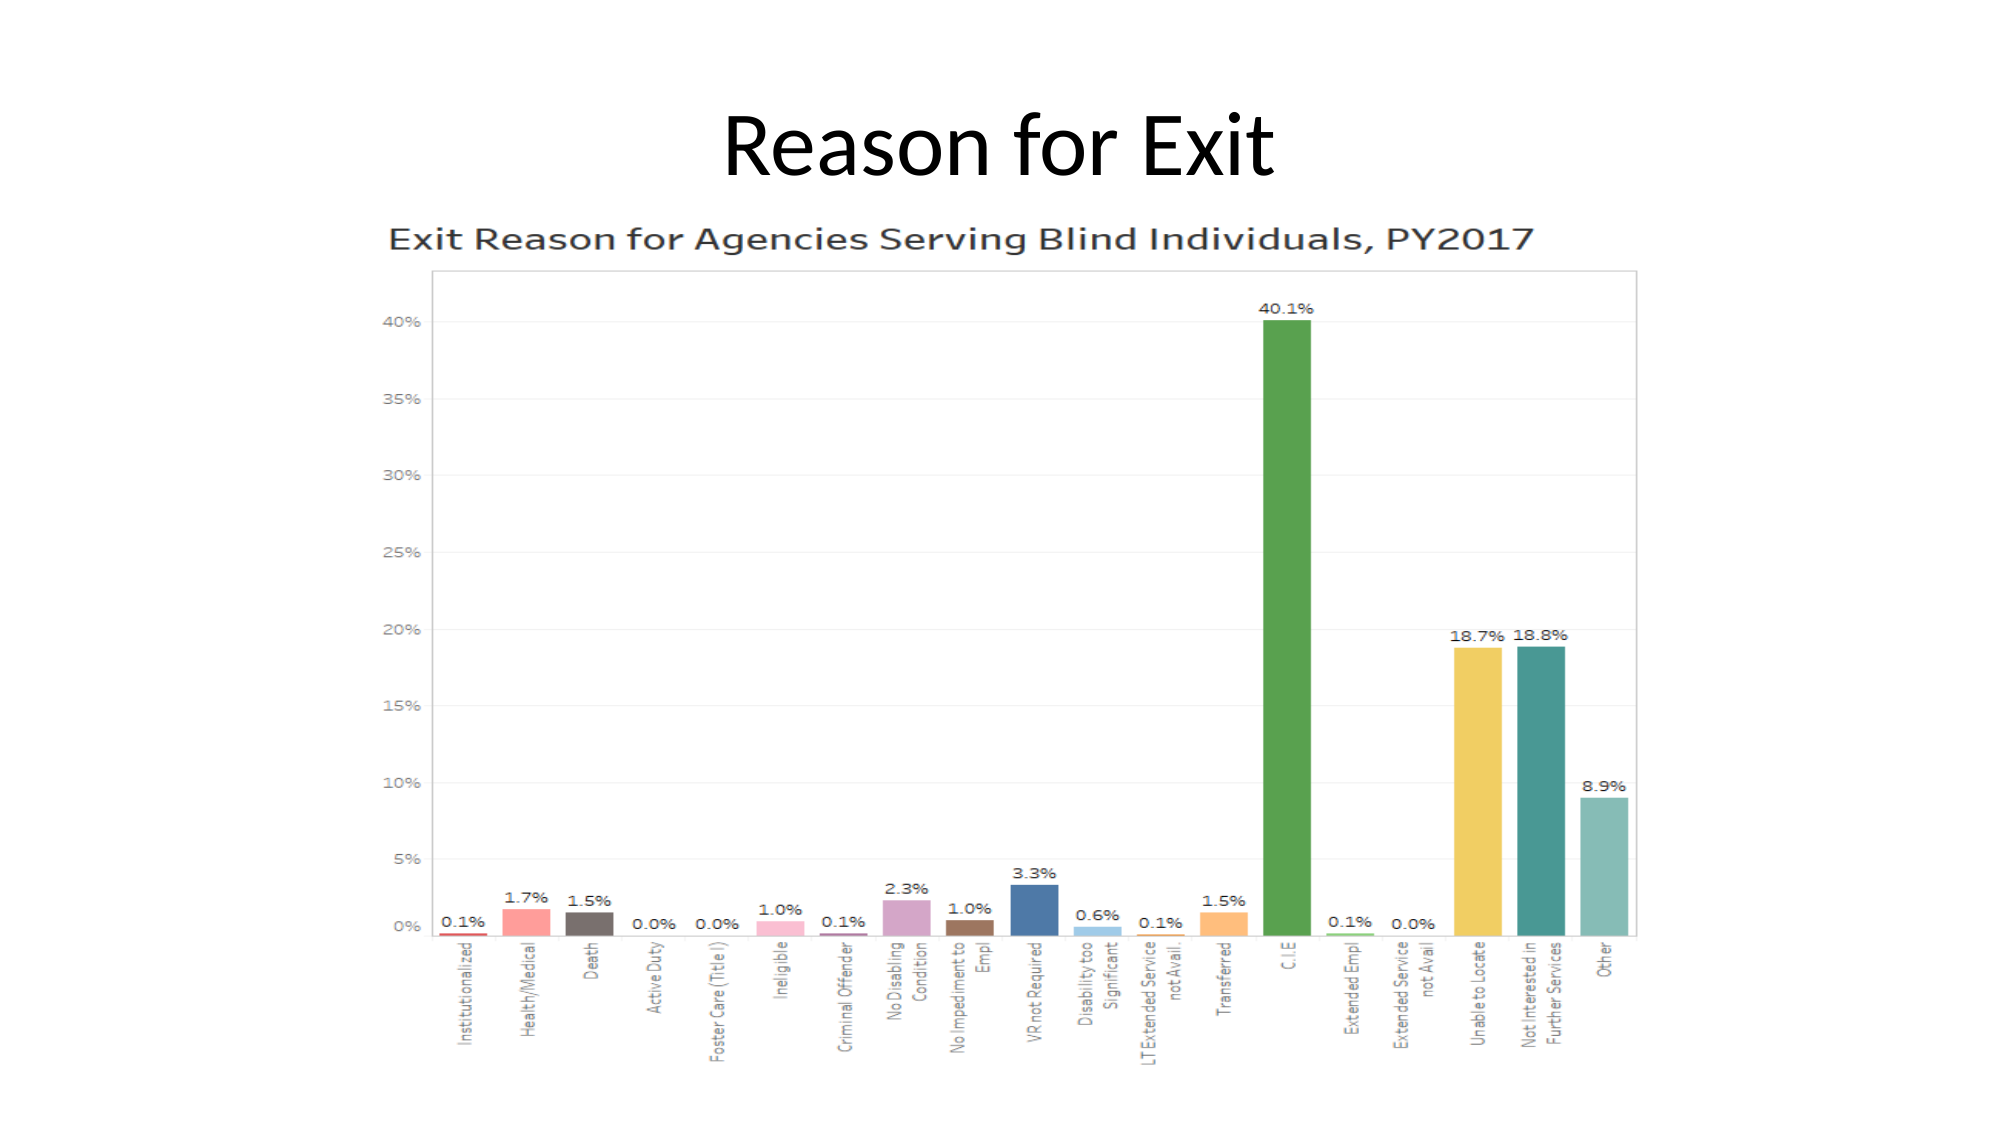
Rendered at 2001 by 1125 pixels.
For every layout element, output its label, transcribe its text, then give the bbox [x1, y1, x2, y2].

title Reason for Exit [99, 45, 1900, 233]
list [374, 210, 1651, 1068]
